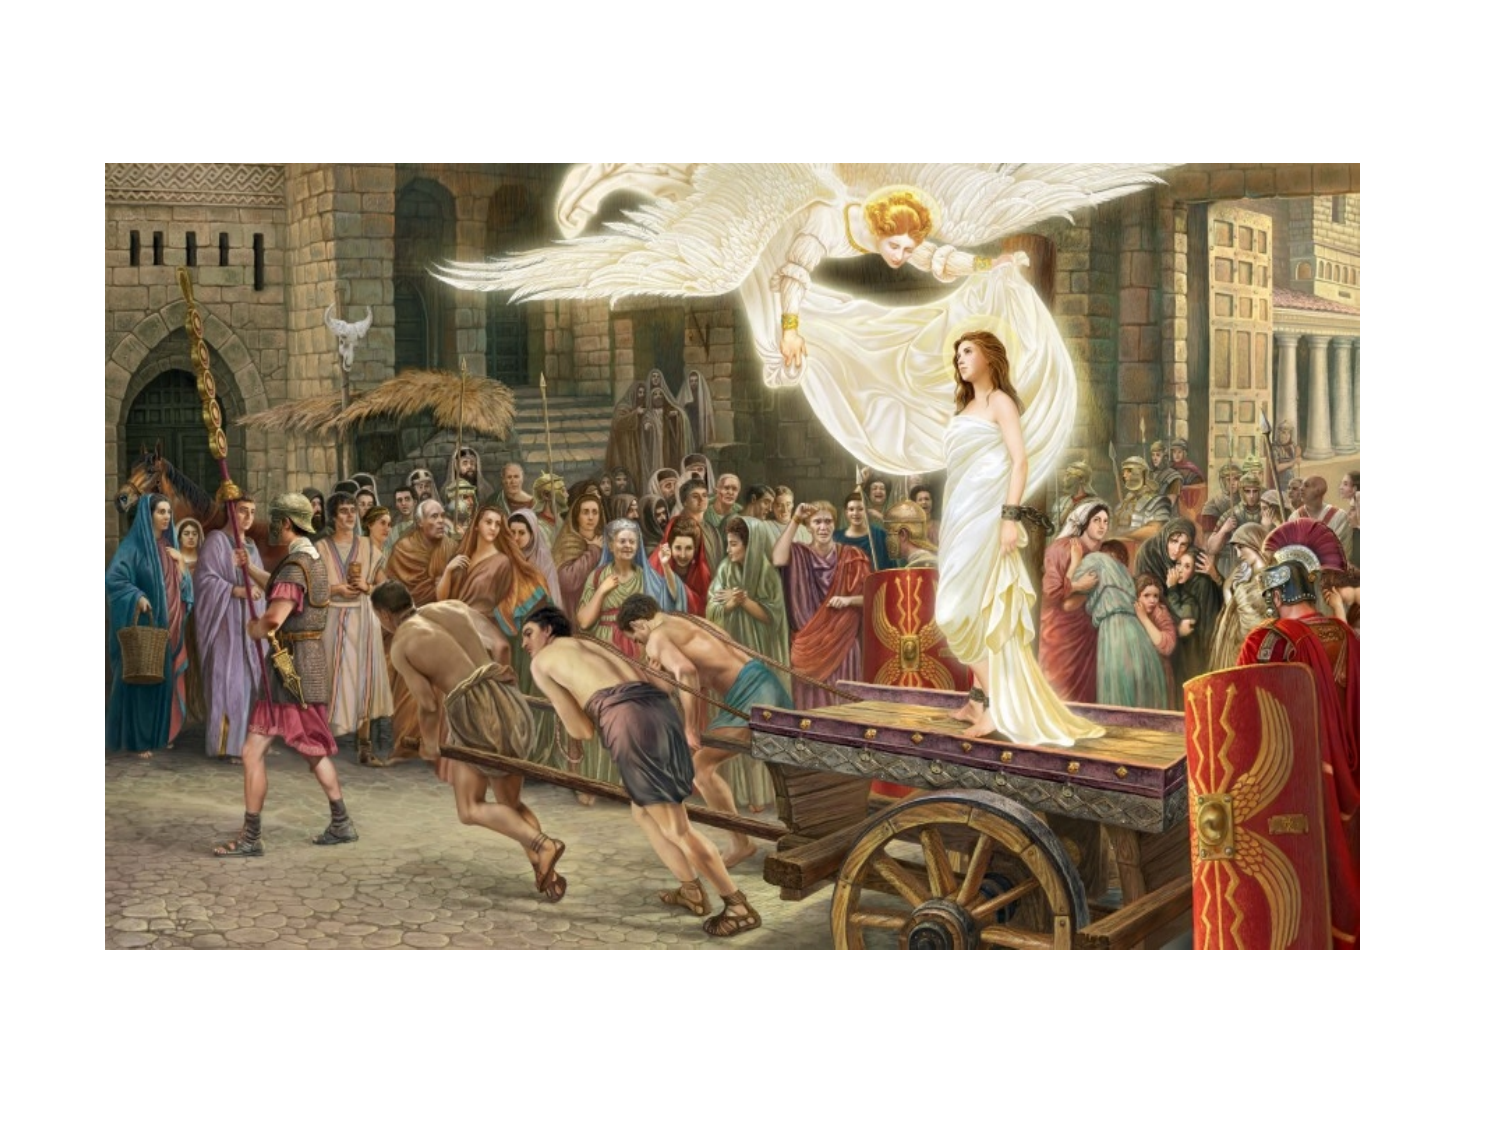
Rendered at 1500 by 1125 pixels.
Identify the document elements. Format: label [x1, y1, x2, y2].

picture [105, 163, 1360, 950]
